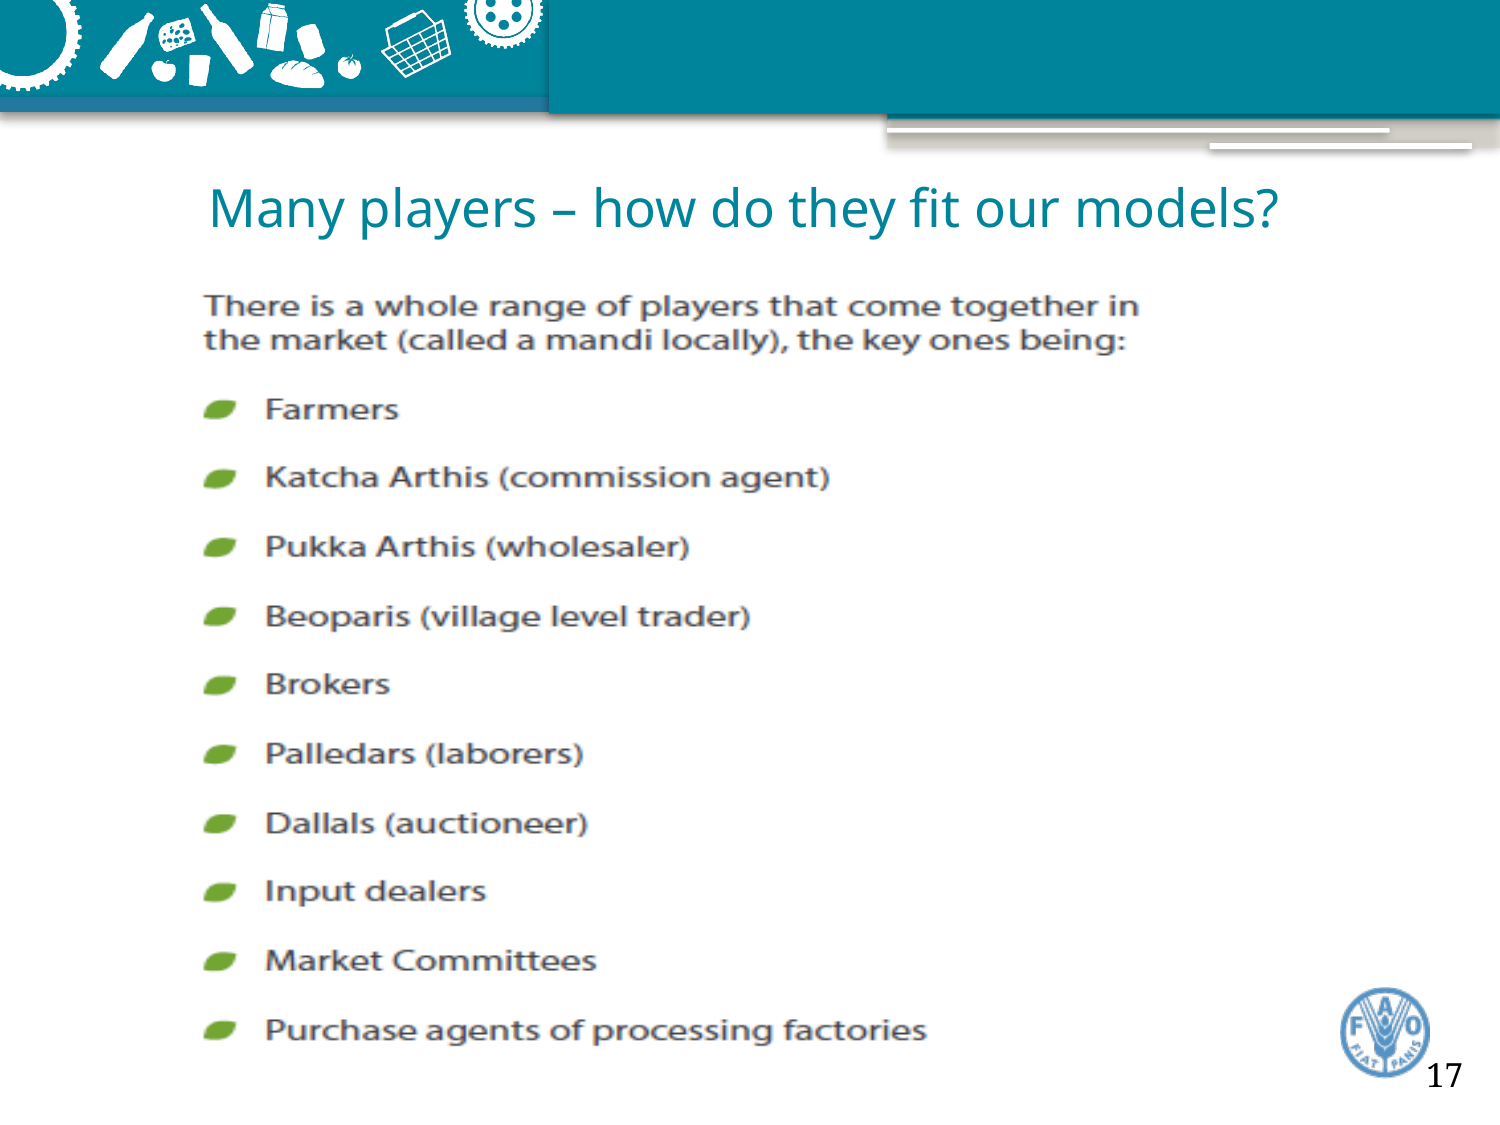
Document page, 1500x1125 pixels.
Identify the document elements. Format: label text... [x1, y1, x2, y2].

text_box 17 [1128, 1046, 1478, 1107]
picture [1340, 987, 1430, 1046]
title Many players – how do they fit our models? [76, 149, 1412, 265]
picture [0, 0, 549, 120]
picture [194, 290, 1235, 1050]
